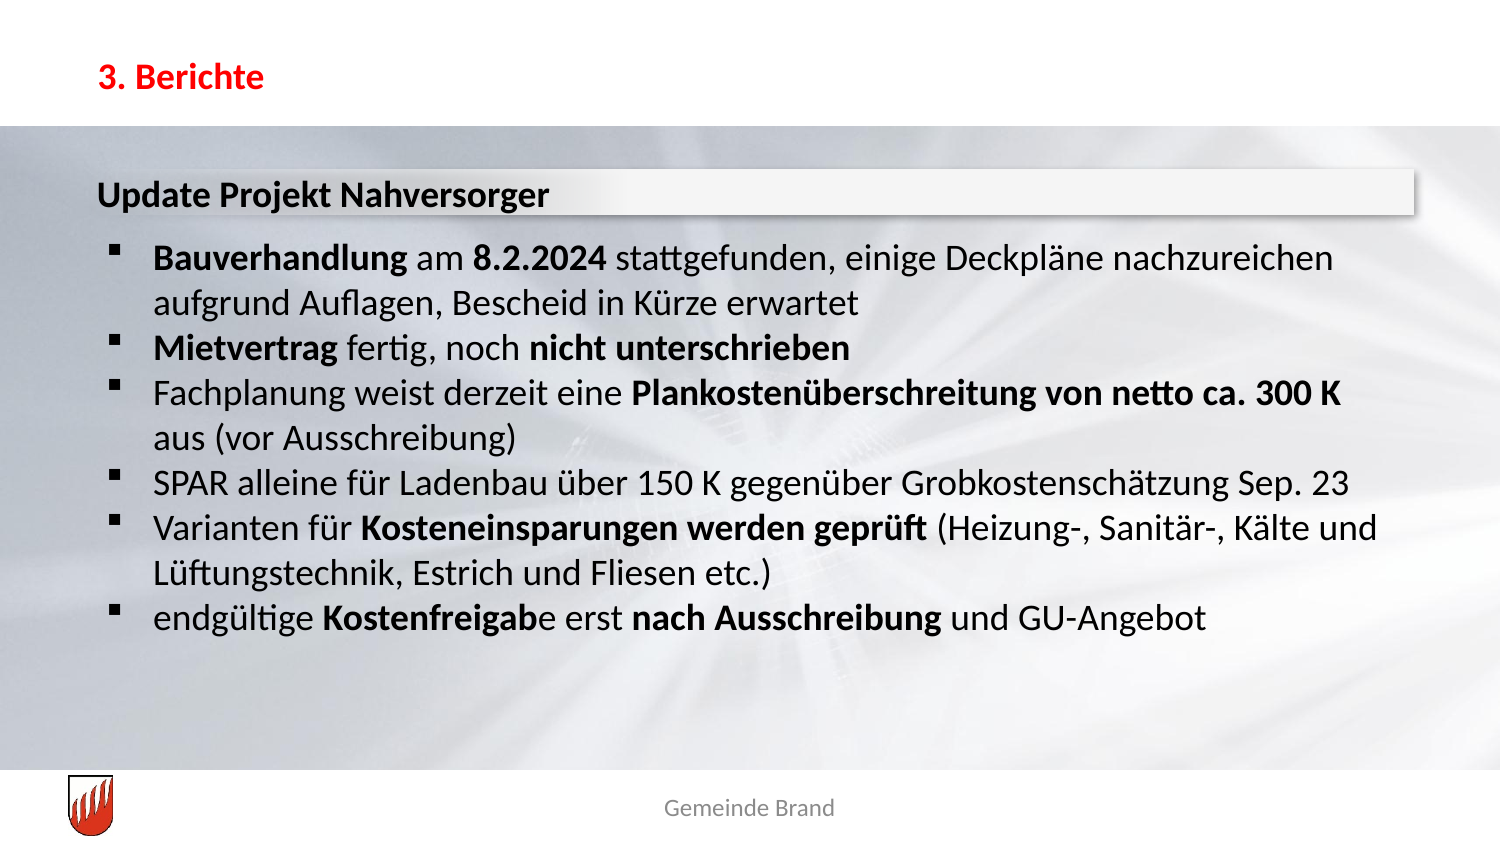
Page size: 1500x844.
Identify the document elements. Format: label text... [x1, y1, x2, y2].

picture [0, 126, 1500, 771]
picture [68, 775, 113, 837]
footer Gemeinde Brand [512, 784, 988, 830]
text_box 3. Berichte [97, 51, 1122, 124]
